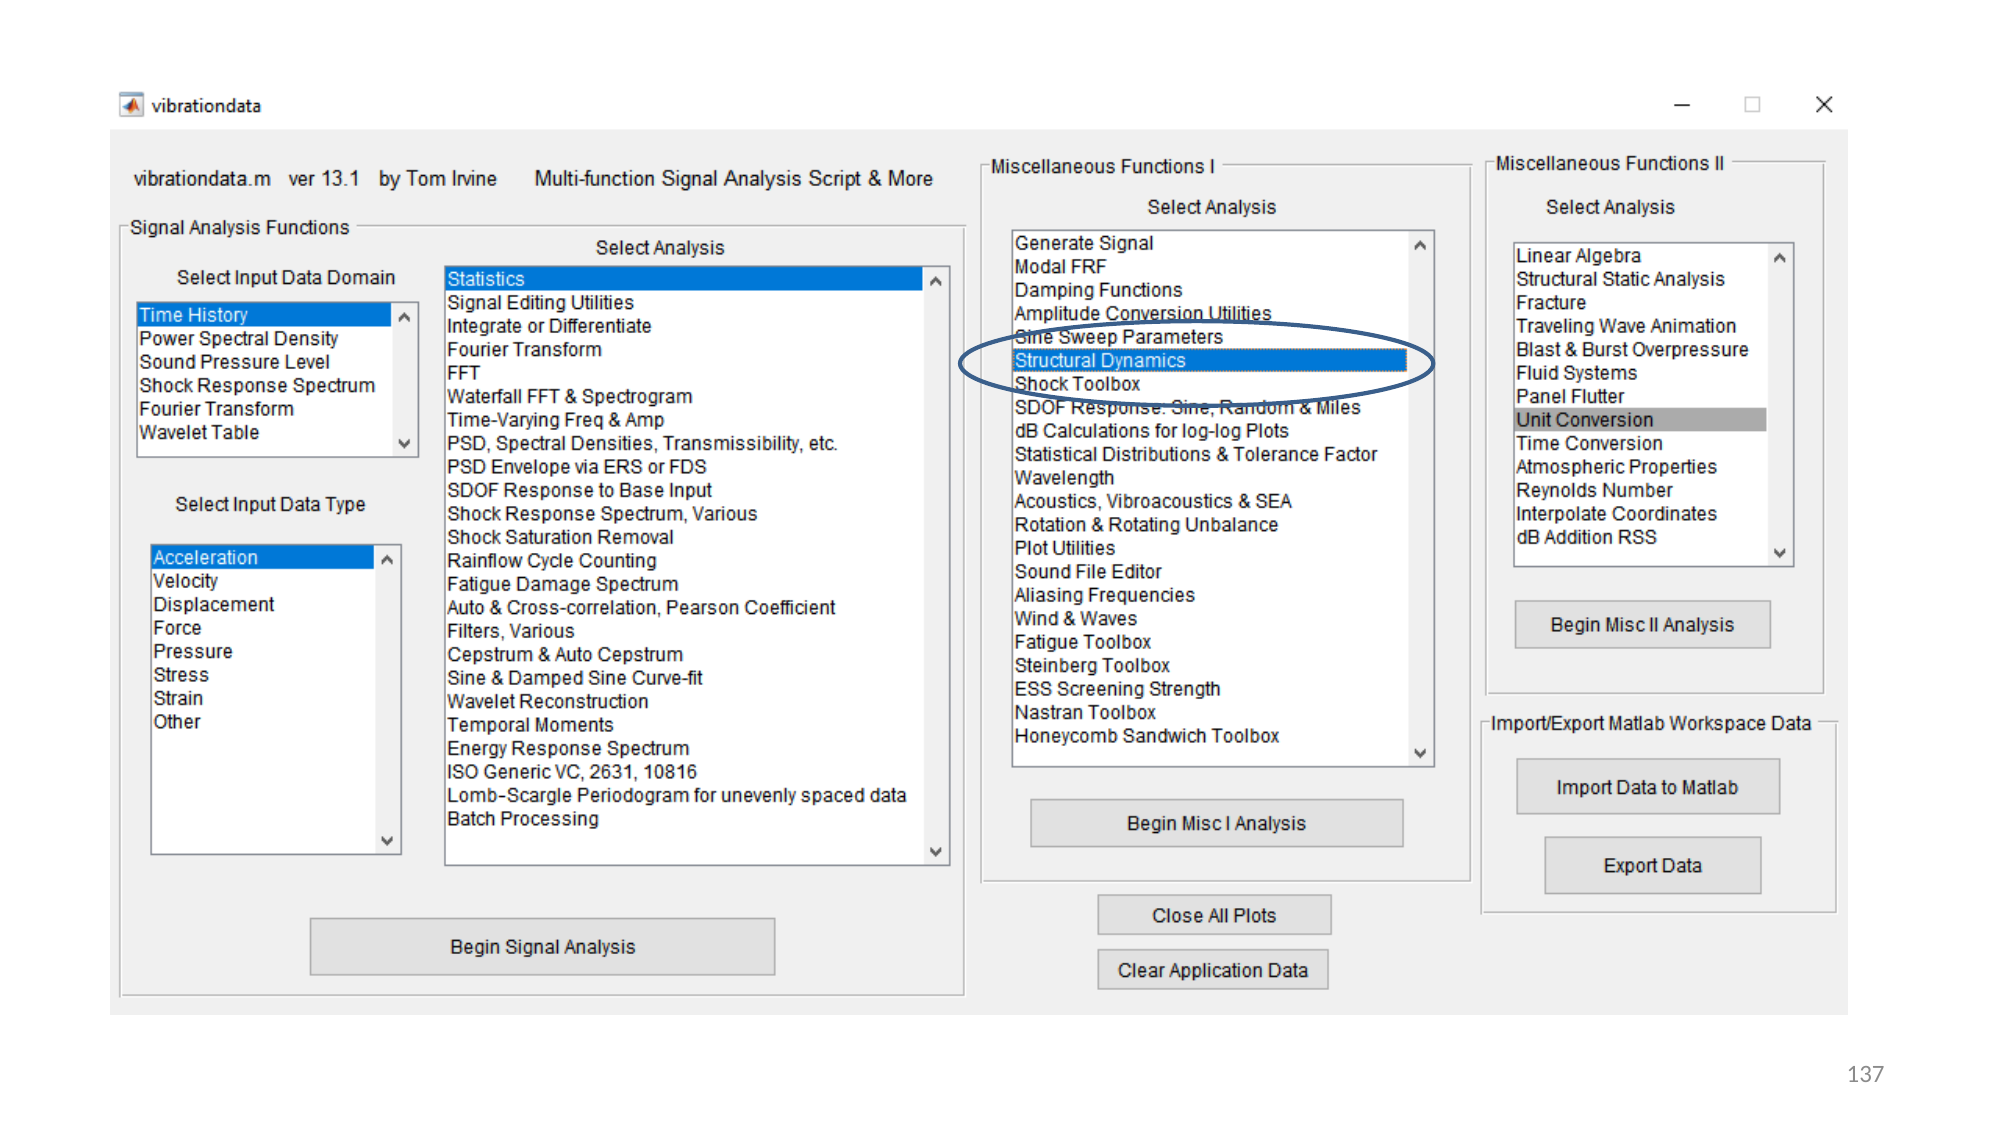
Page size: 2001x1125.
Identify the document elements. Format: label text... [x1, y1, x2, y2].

picture [109, 89, 1848, 1015]
slide_number 137 [1433, 1042, 1900, 1103]
